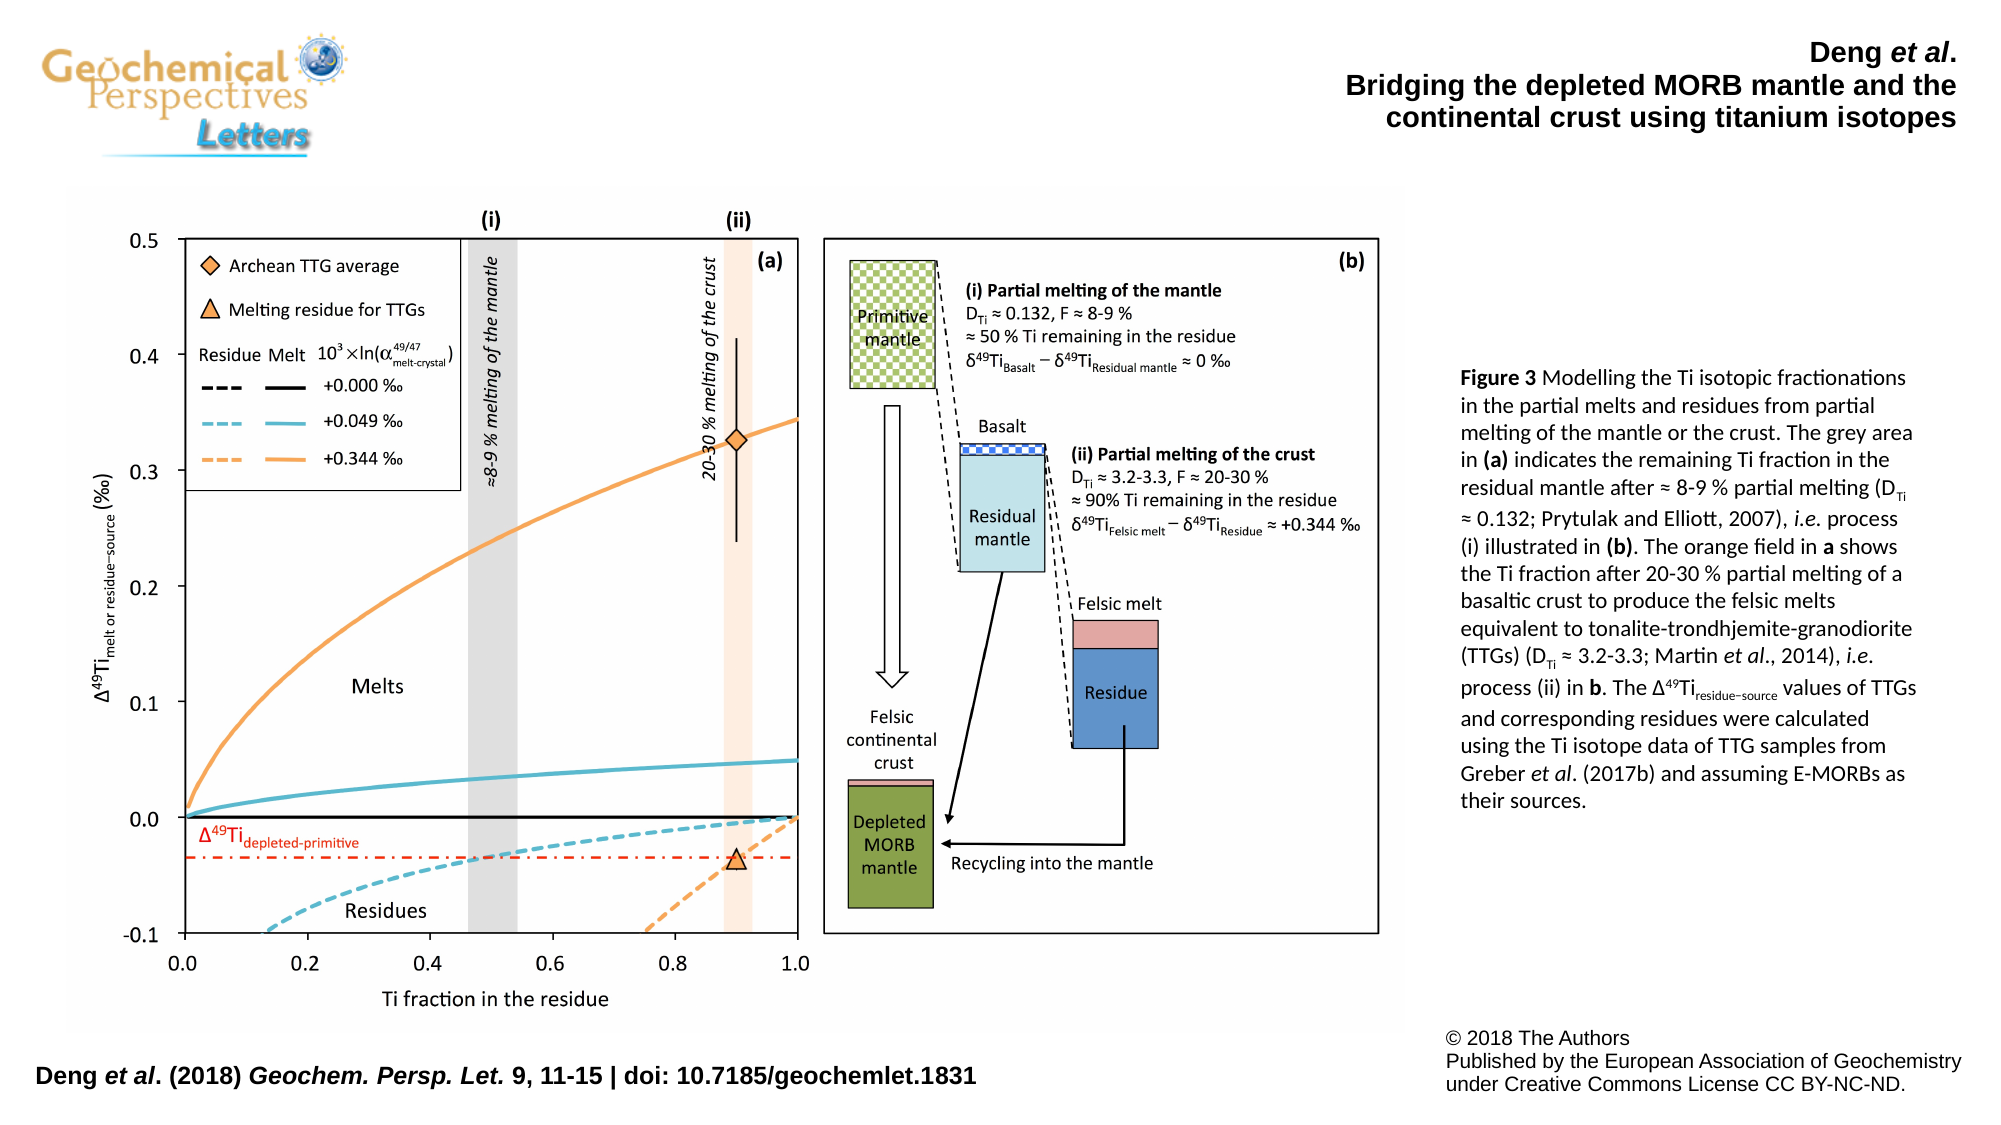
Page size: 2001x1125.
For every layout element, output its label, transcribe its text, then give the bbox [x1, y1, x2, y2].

picture [66, 186, 1405, 1033]
text_box Deng et al. Bridging the depleted MORB mantle and the continental crust using titanium isotopes [1281, 29, 1973, 142]
picture [35, 29, 368, 167]
text_box © 2018 The Authors Published by the European Association of Geochemistry under Creative Commons License CC BY-NC-ND. [1445, 1026, 1973, 1097]
text_box Figure 3 Modelling the Ti isotopic fractionations in the partial melts and residues from partial melting of the mantle or the crust. The grey area in (a) indicates the remaining Ti fraction in the residual mantle after ≈ 8-9 % partial melting (DTi ≈ 0.132; Prytulak and Elliott, 2007), i.e. process (i) illustrated in (b). The orange field in a shows the Ti fraction after 20-30 % partial melting of a basaltic crust to produce the felsic melts equivalent to tonalite-trondhjemite-granodiorite (TTGs) (DTi ≈ 3.2-3.3; Martin et al., 2014), i.e. process (ii) in b. The Δ49Tiresidue−source values of TTGs and corresponding residues were calculated using the Ti isotope data of TTG samples from Greber et al. (2017b) and assuming E-MORBs as their sources. [1445, 355, 1934, 821]
text_box Deng et al. (2018) Geochem. Persp. Let. 9, 11-15 | doi: 10.7185/geochemlet.1831 [35, 1061, 1235, 1110]
